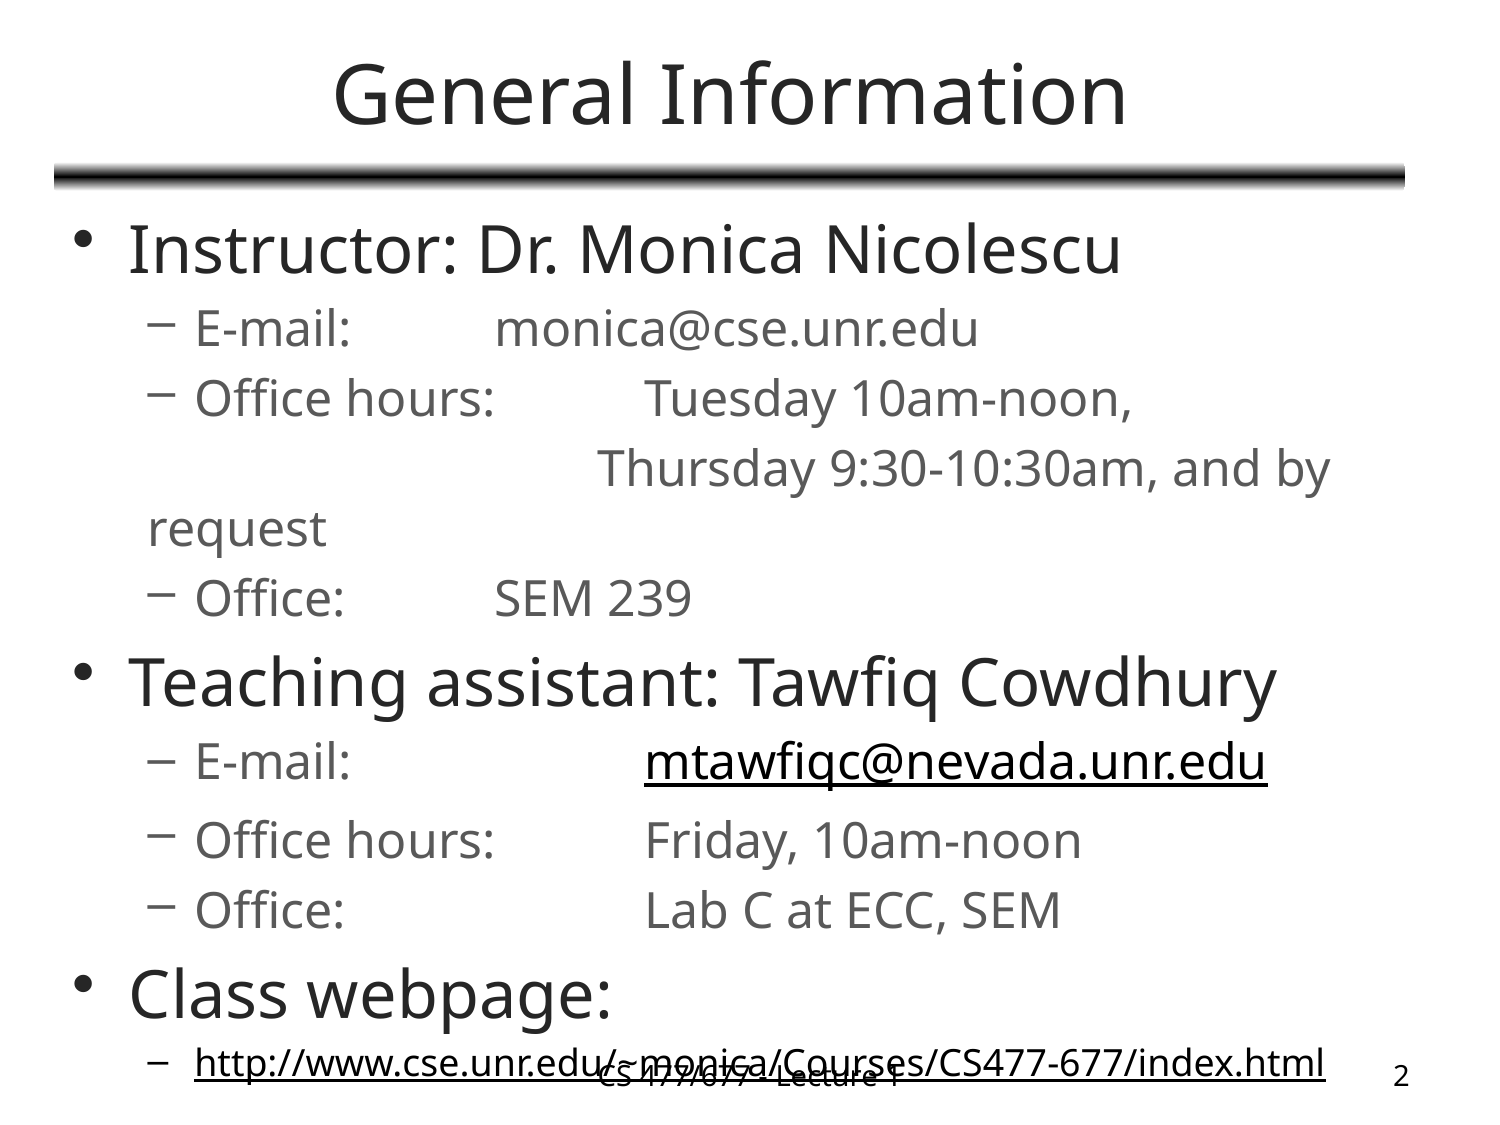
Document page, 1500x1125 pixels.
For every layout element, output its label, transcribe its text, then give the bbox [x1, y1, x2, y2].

list Instructor: Dr. Monica Nicolescu E-mail: monica@cse.unr.edu Office hours: Tuesday 10am-noon, Thursday 9:30-10:30am, and by request Office: SEM 239 Teaching assistant: Tawfiq Cowdhury E-mail: mtawfiqc@nevada.unr.edu Office hours: Friday, 10am-noon Office: Lab C at ECC, SEM Class webpage: http://www.cse.unr.edu/~monica/Courses/CS477-677/index.html [57, 198, 1500, 1033]
slide_number 2 [1074, 1049, 1426, 1103]
footer CS 477/677 - Lecture 1 [512, 1049, 988, 1103]
title General Information [55, 16, 1407, 166]
